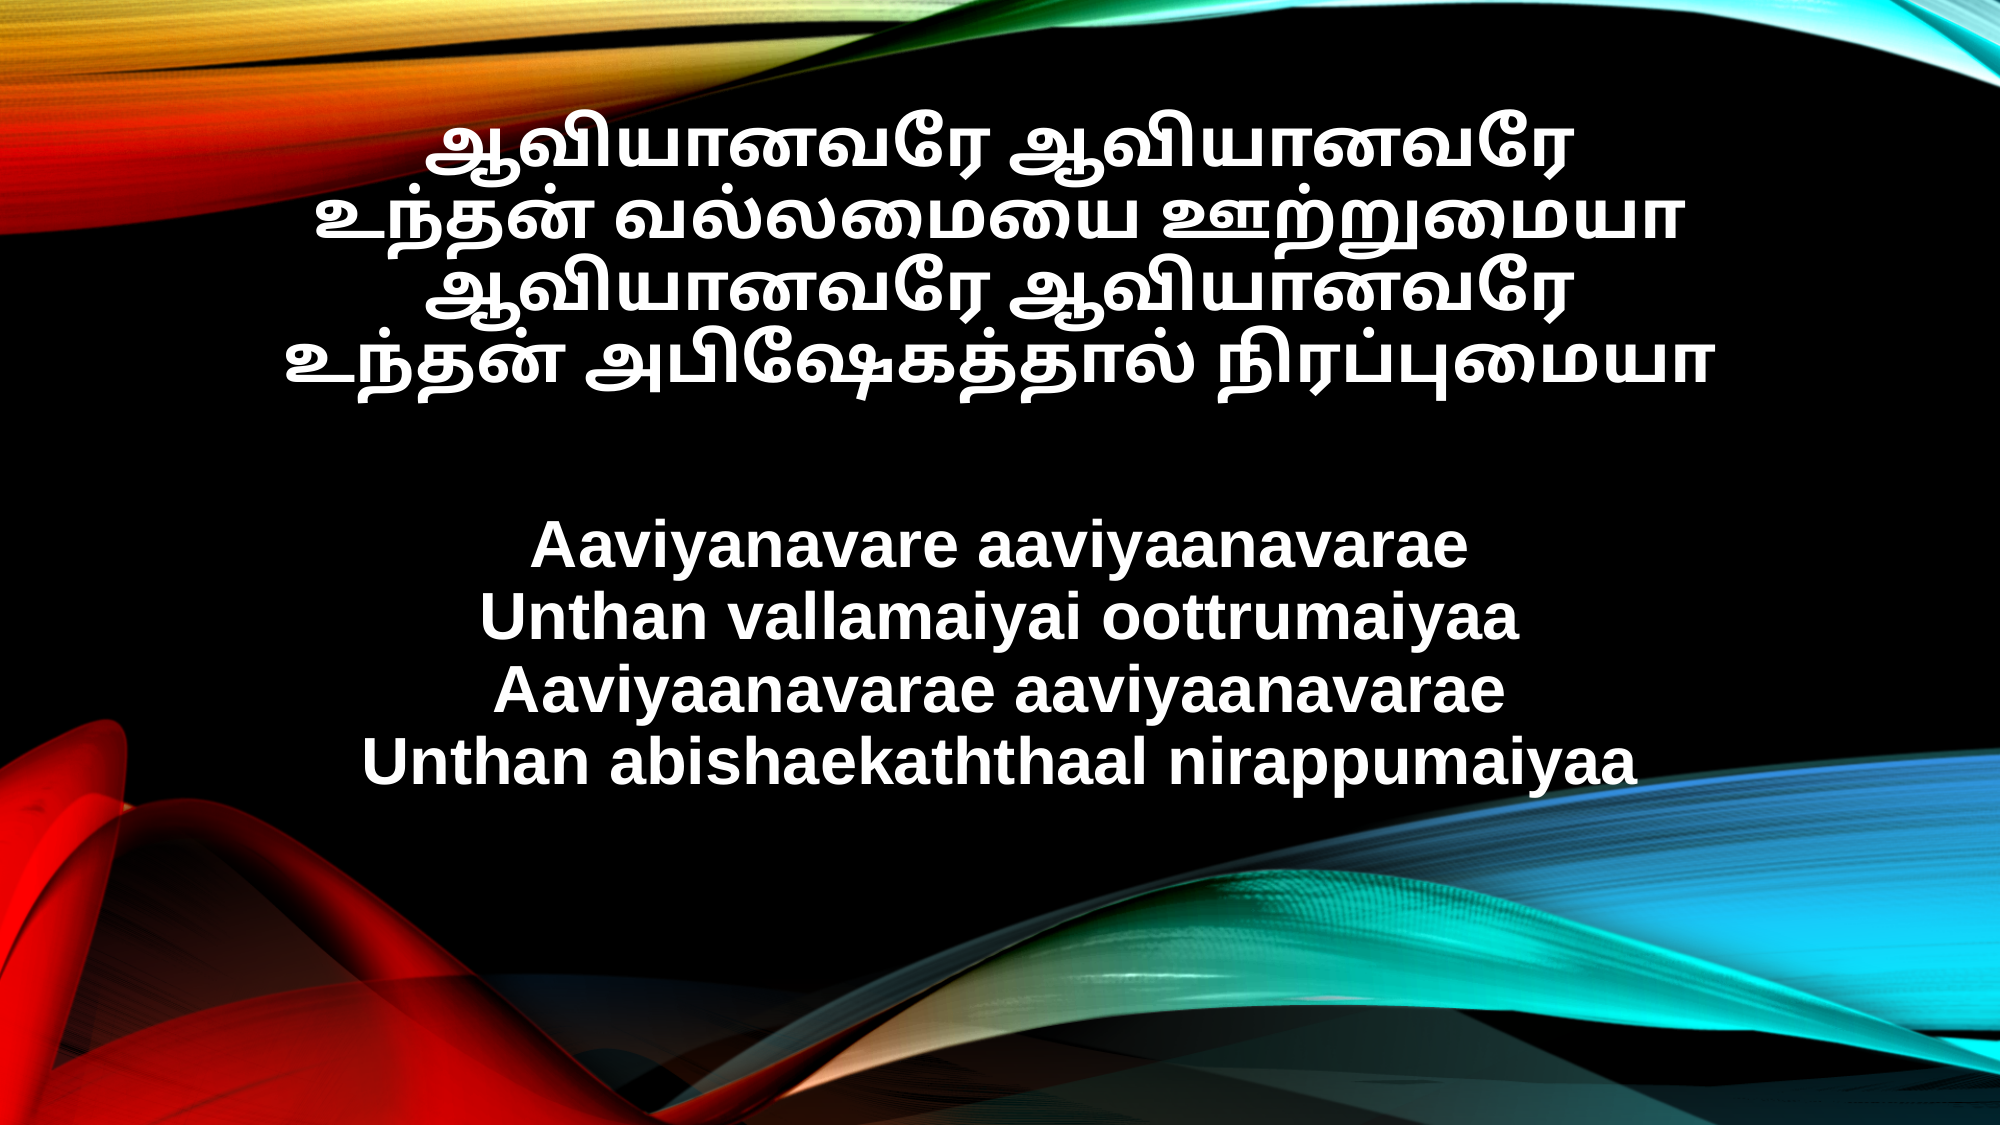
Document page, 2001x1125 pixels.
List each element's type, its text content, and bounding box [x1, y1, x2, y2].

subtitle ஆவியானவரே ஆவியானவரே உந்தன் வல்லமையை ஊற்றுமையா ஆவியானவரே ஆவியானவரே உந்தன் அபிஷேகத்தால் நிரப்புமையா Aaviyanavare aaviyaanavarae Unthan vallamaiyai oottrumaiyaa Aaviyaanavarae aaviyaanavarae Unthan abishaekaththaal nirappumaiyaa [0, 0, 2000, 1125]
